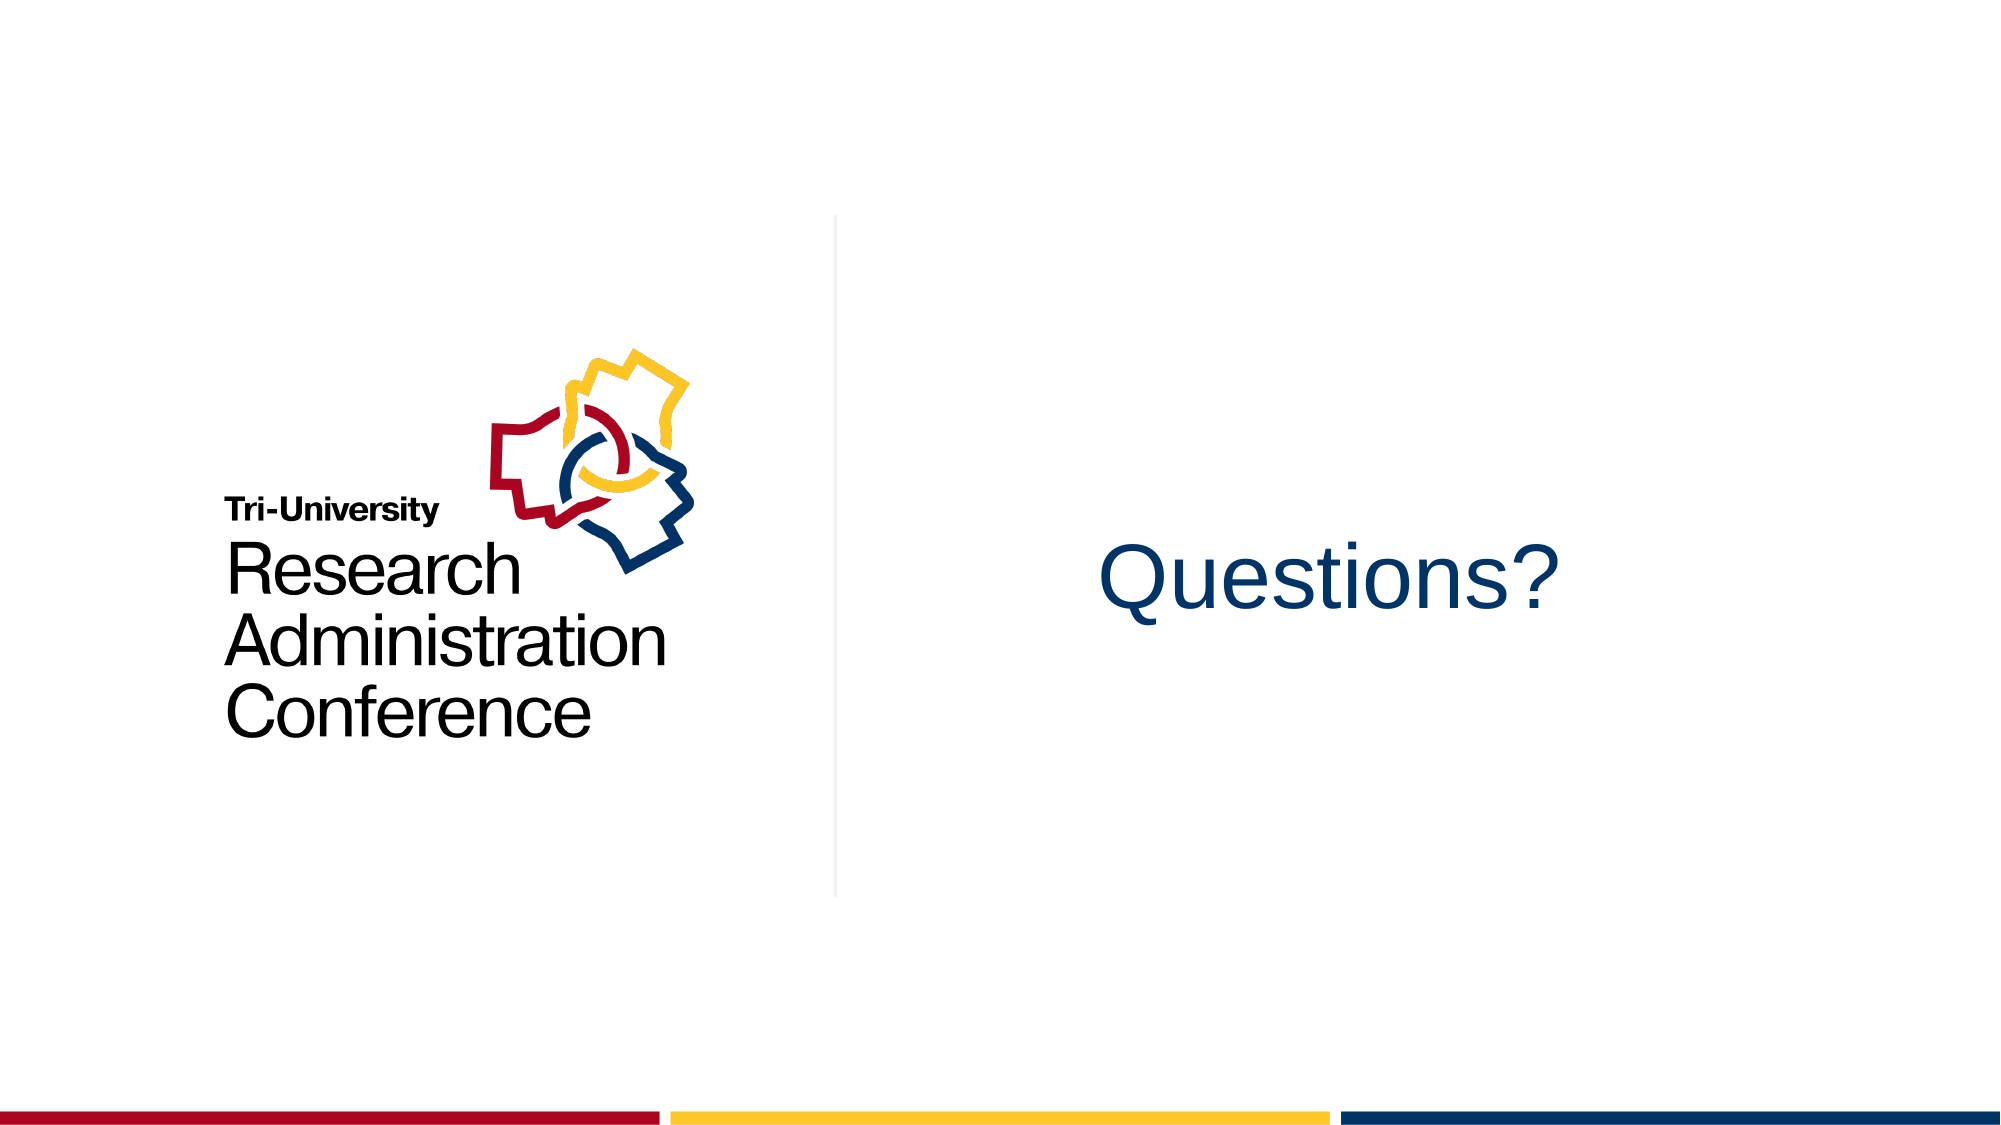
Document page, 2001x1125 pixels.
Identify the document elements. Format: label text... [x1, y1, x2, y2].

title Questions? [1082, 458, 2000, 637]
picture [224, 348, 694, 738]
picture [0, 1111, 2000, 1125]
